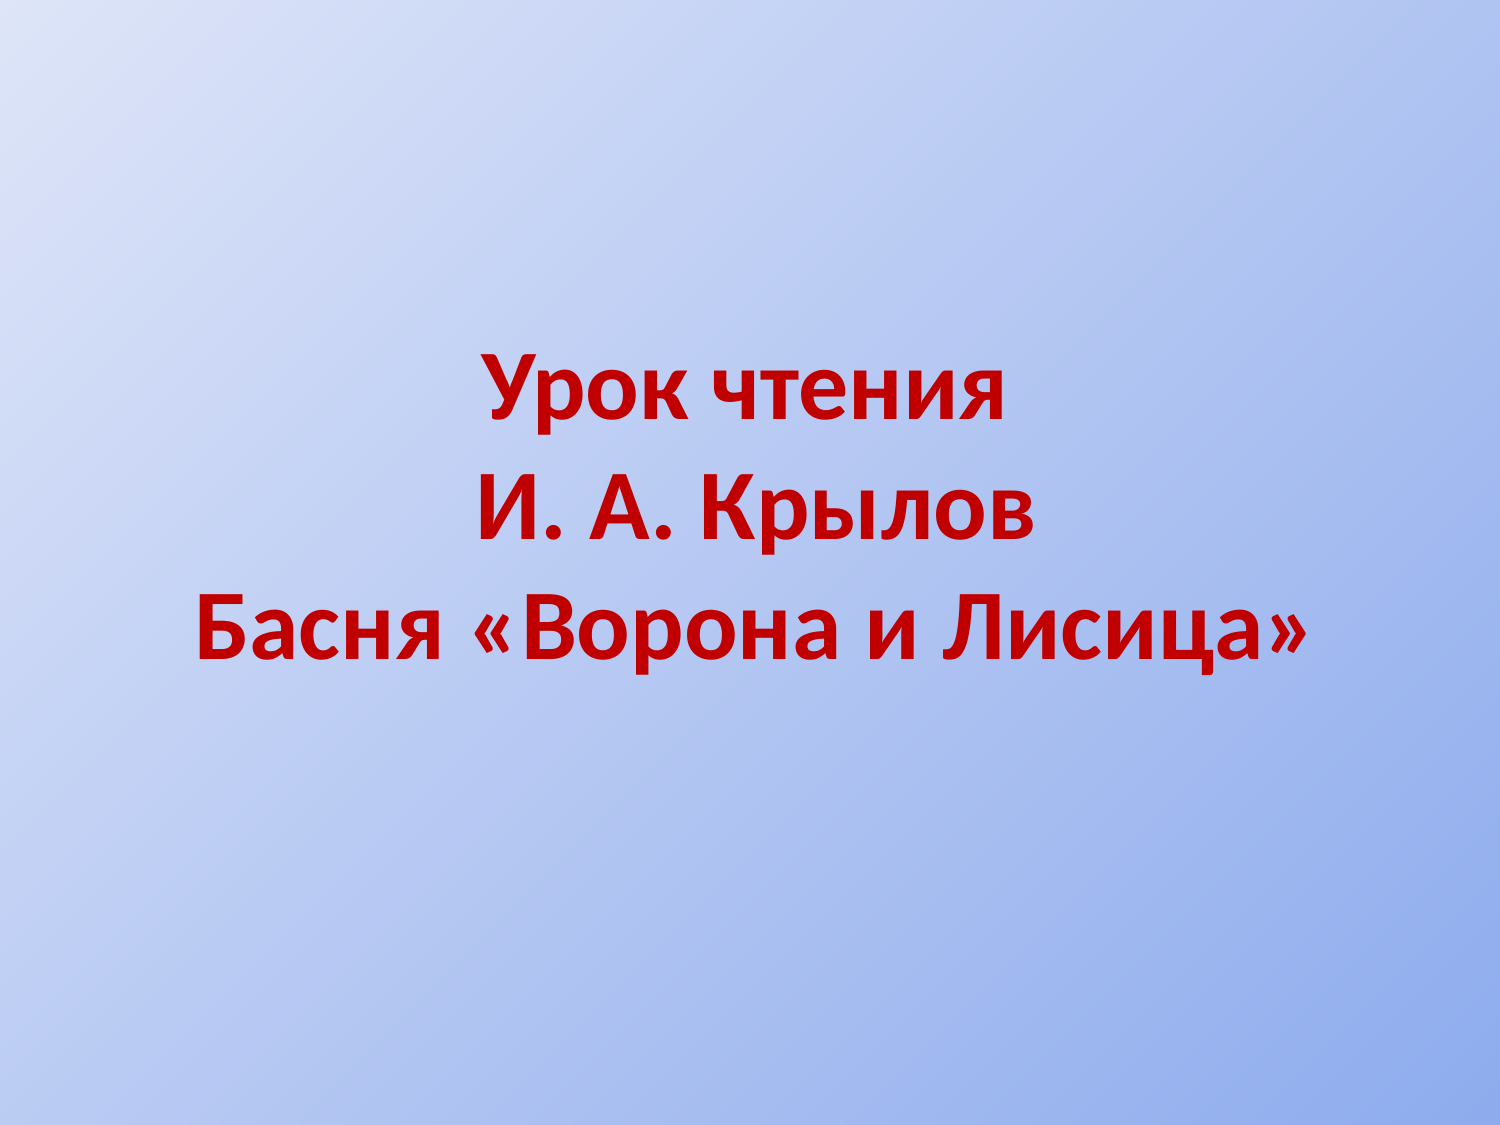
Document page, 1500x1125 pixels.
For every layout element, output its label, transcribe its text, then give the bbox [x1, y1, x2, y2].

text_box Урок чтения И. А. Крылов Басня «Ворона и Лисица» [49, 312, 1463, 688]
